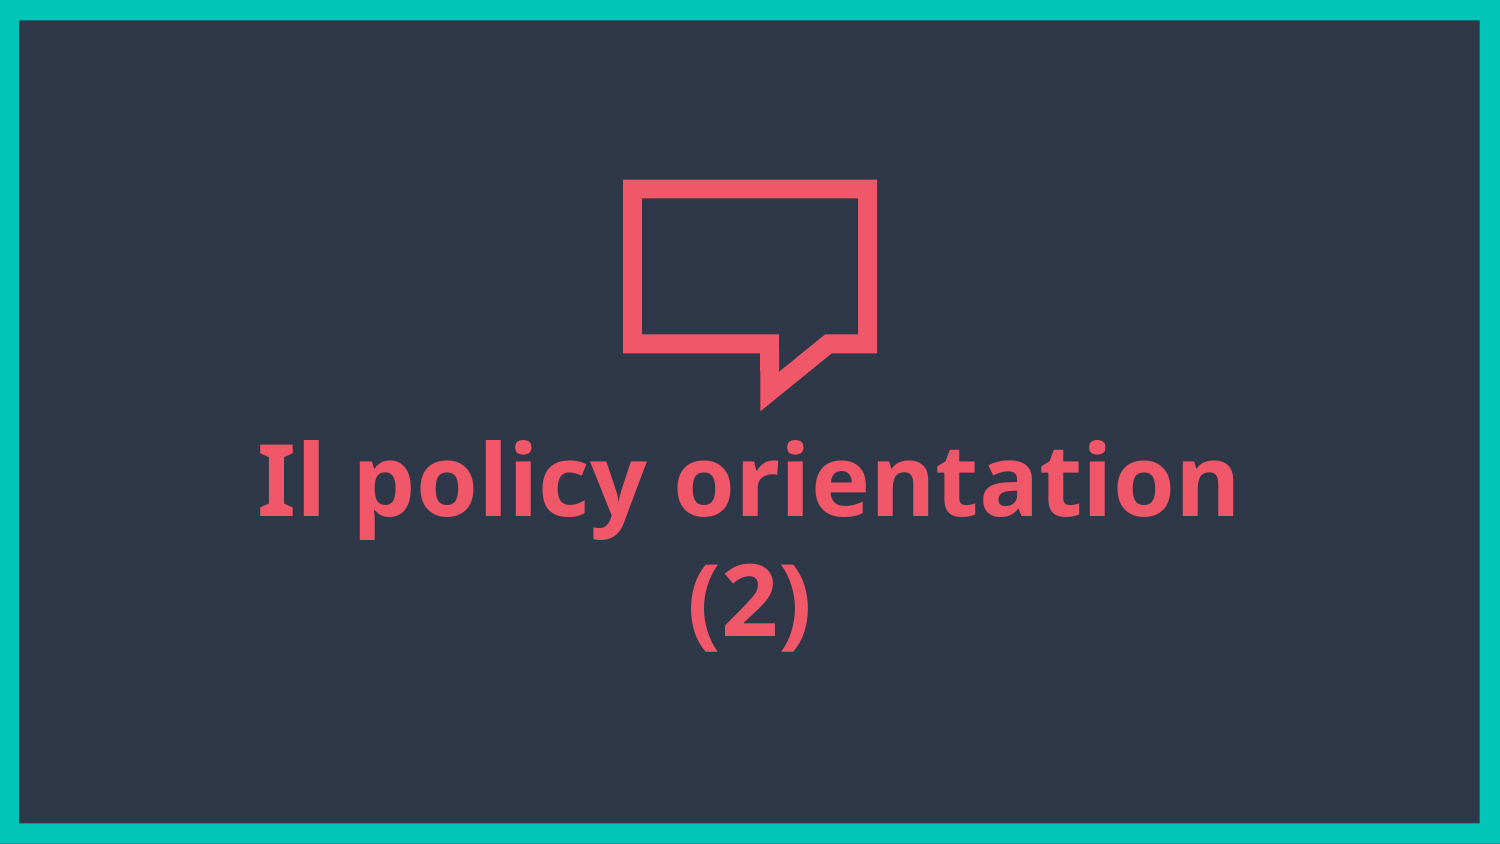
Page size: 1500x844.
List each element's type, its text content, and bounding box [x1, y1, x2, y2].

title Il policy orientation (2) [172, 401, 1328, 592]
